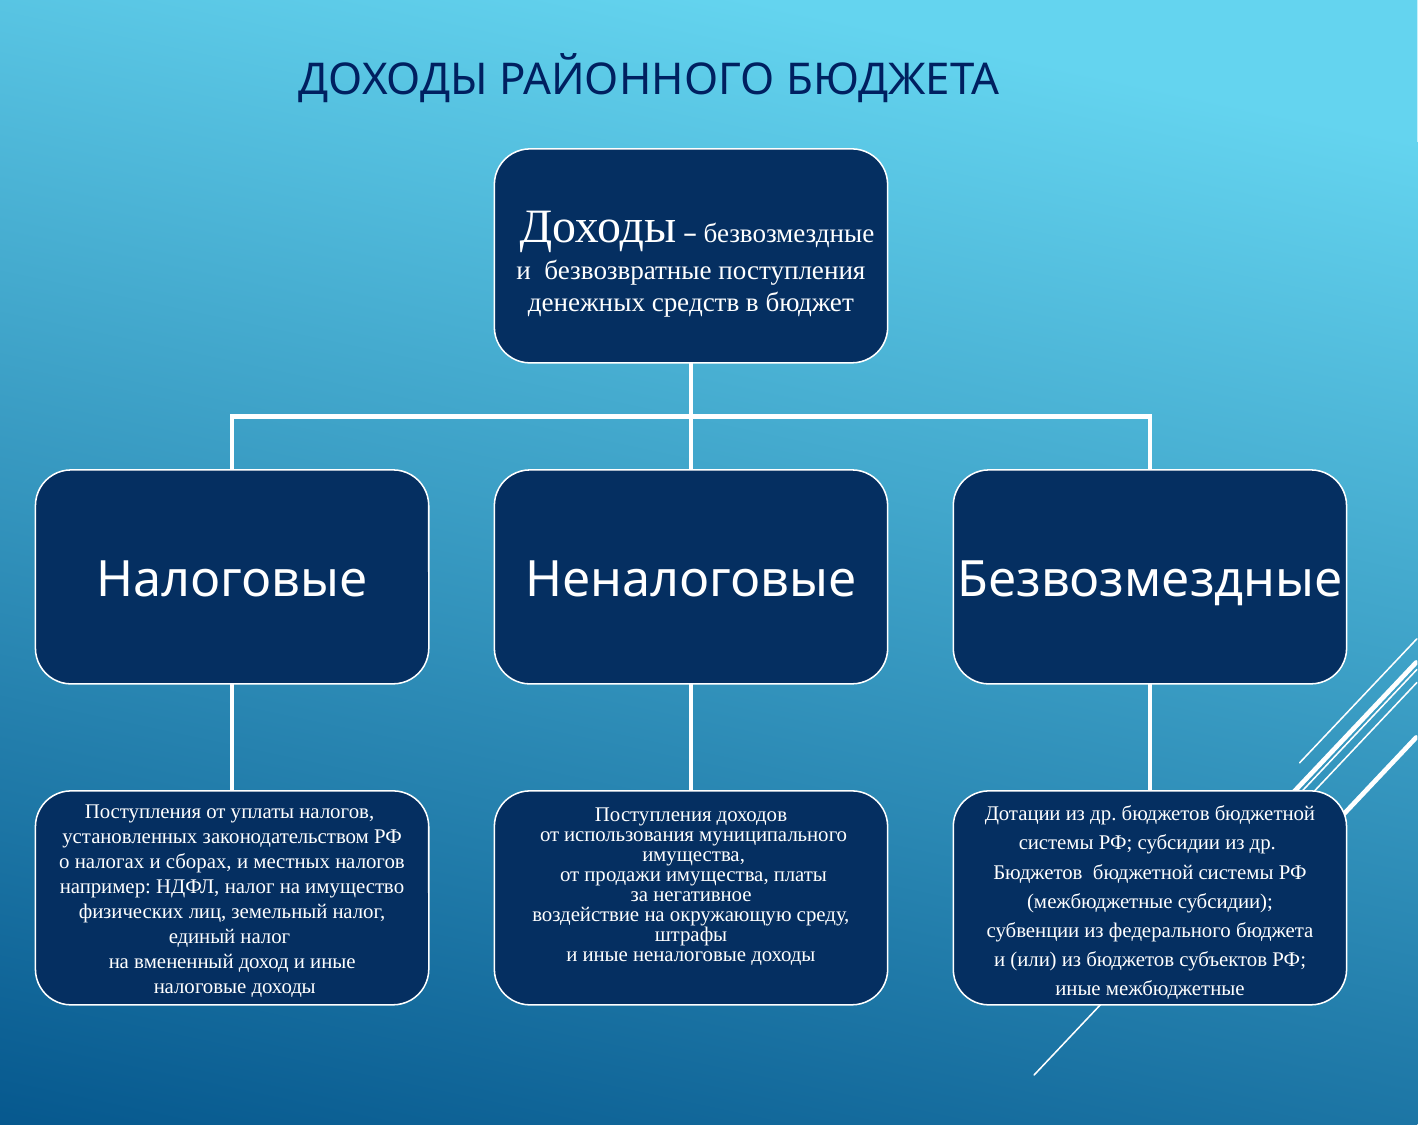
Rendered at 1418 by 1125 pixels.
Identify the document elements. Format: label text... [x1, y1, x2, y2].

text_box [35, 148, 1347, 1006]
title ДОХОДЫ РАЙОННОГО БЮДЖЕТА [283, 41, 1193, 113]
